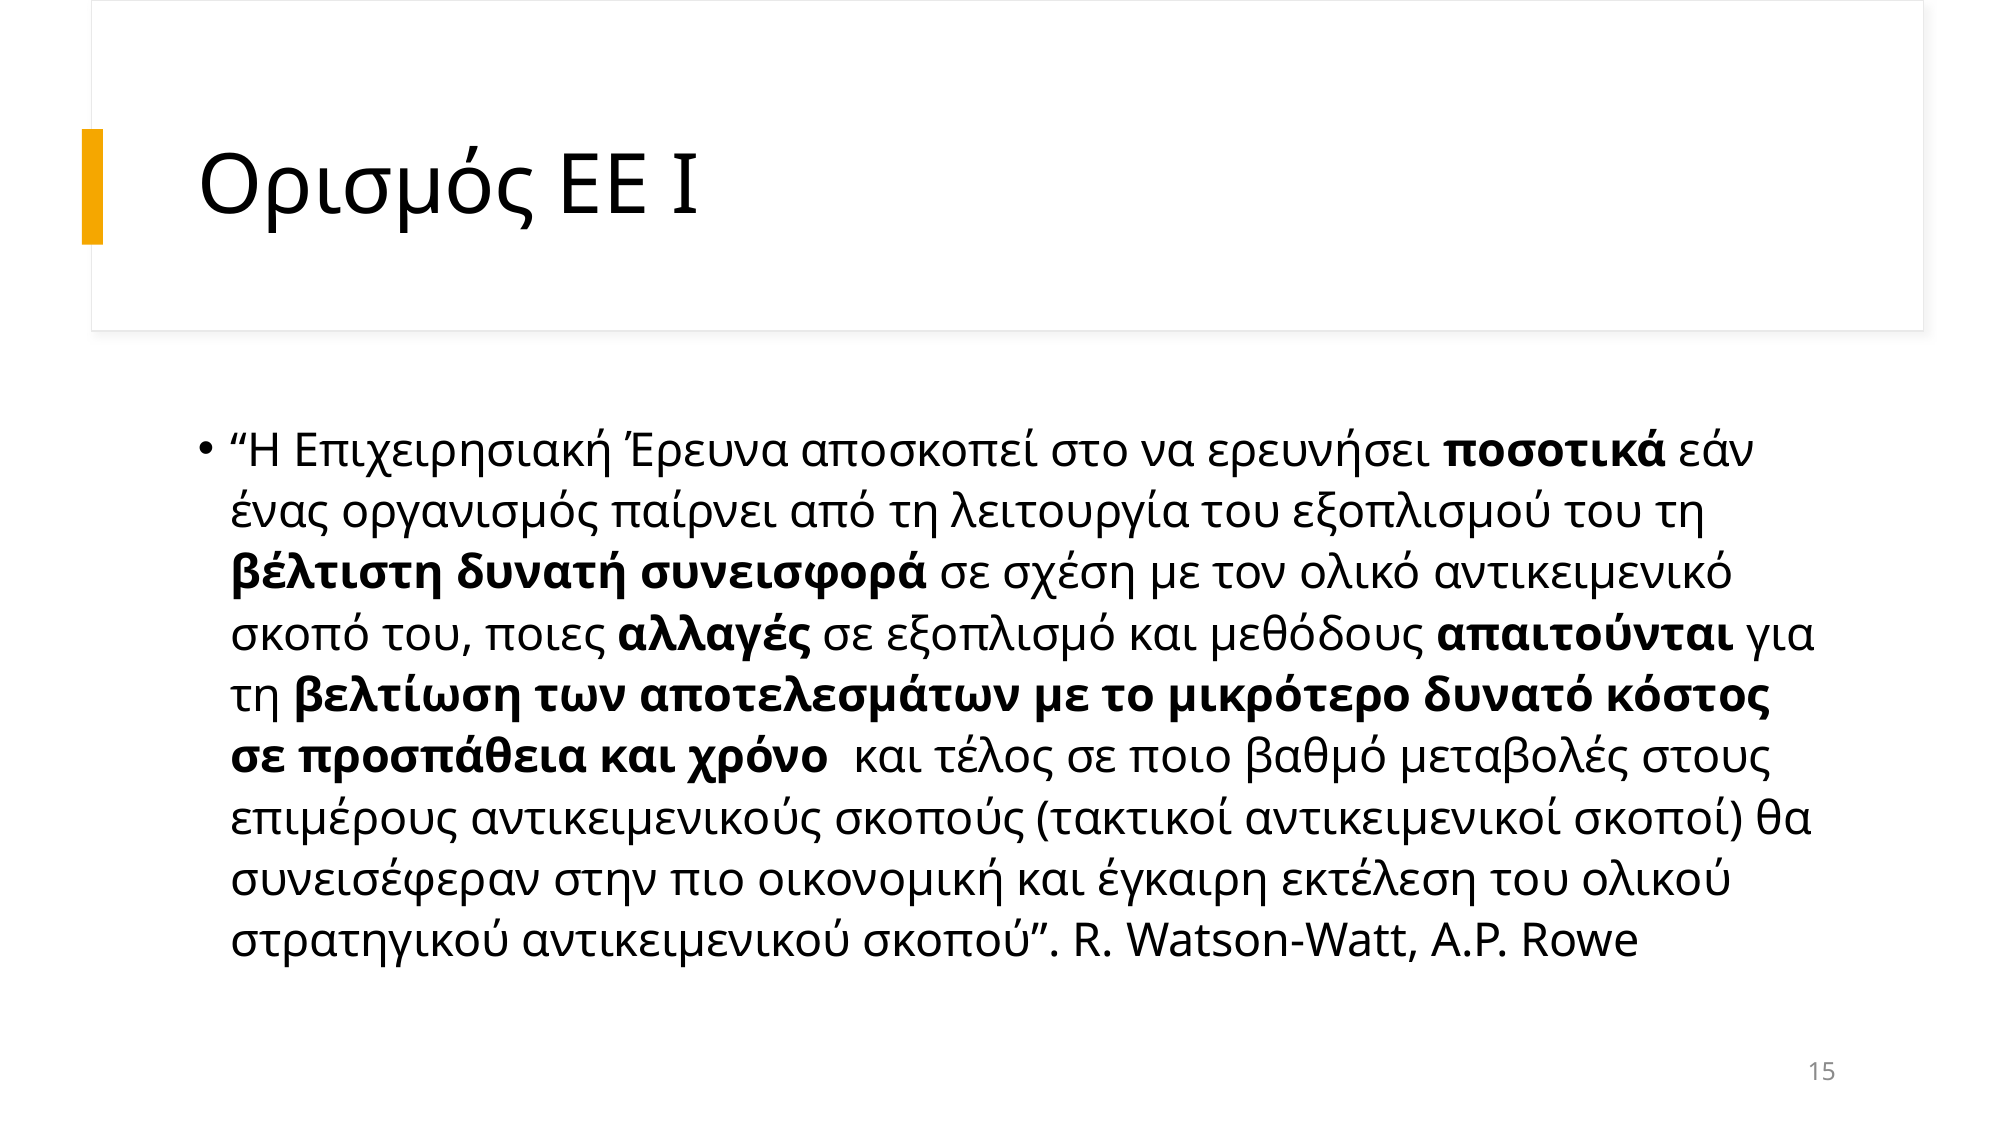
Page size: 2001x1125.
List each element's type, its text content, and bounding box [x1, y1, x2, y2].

title Ορισμός ΕΕ Ι [183, 90, 1851, 284]
list “Η Επιχειρησιακή Έρευνα αποσκοπεί στο να ερευνήσει ποσοτικά εάν ένας οργανισμός παίρνει από τη λειτουργία του εξοπλισμού του τη βέλτιστη δυνατή συνεισφορά σε σχέση με τον ολικό αντικειμενικό σκοπό του, ποιες αλλαγές σε εξοπλισμό και μεθόδους απαιτούνται για τη βελτίωση των αποτελεσμάτων με το μικρότερο δυνατό κόστος σε προσπάθεια και χρόνο και τέλος σε ποιο βαθμό μεταβολές στους επιμέρους αντικειμενικούς σκοπούς (τακτικοί αντικειμενικοί σκοποί) θα συνεισέφεραν στην πιο οικονομική και έγκαιρη εκτέλεση του ολικού στρατηγικού αντικειμενικού σκοπού”. R. Watson-Watt, A.P. Rowe [183, 406, 1851, 1013]
slide_number 15 [1401, 1042, 1851, 1103]
